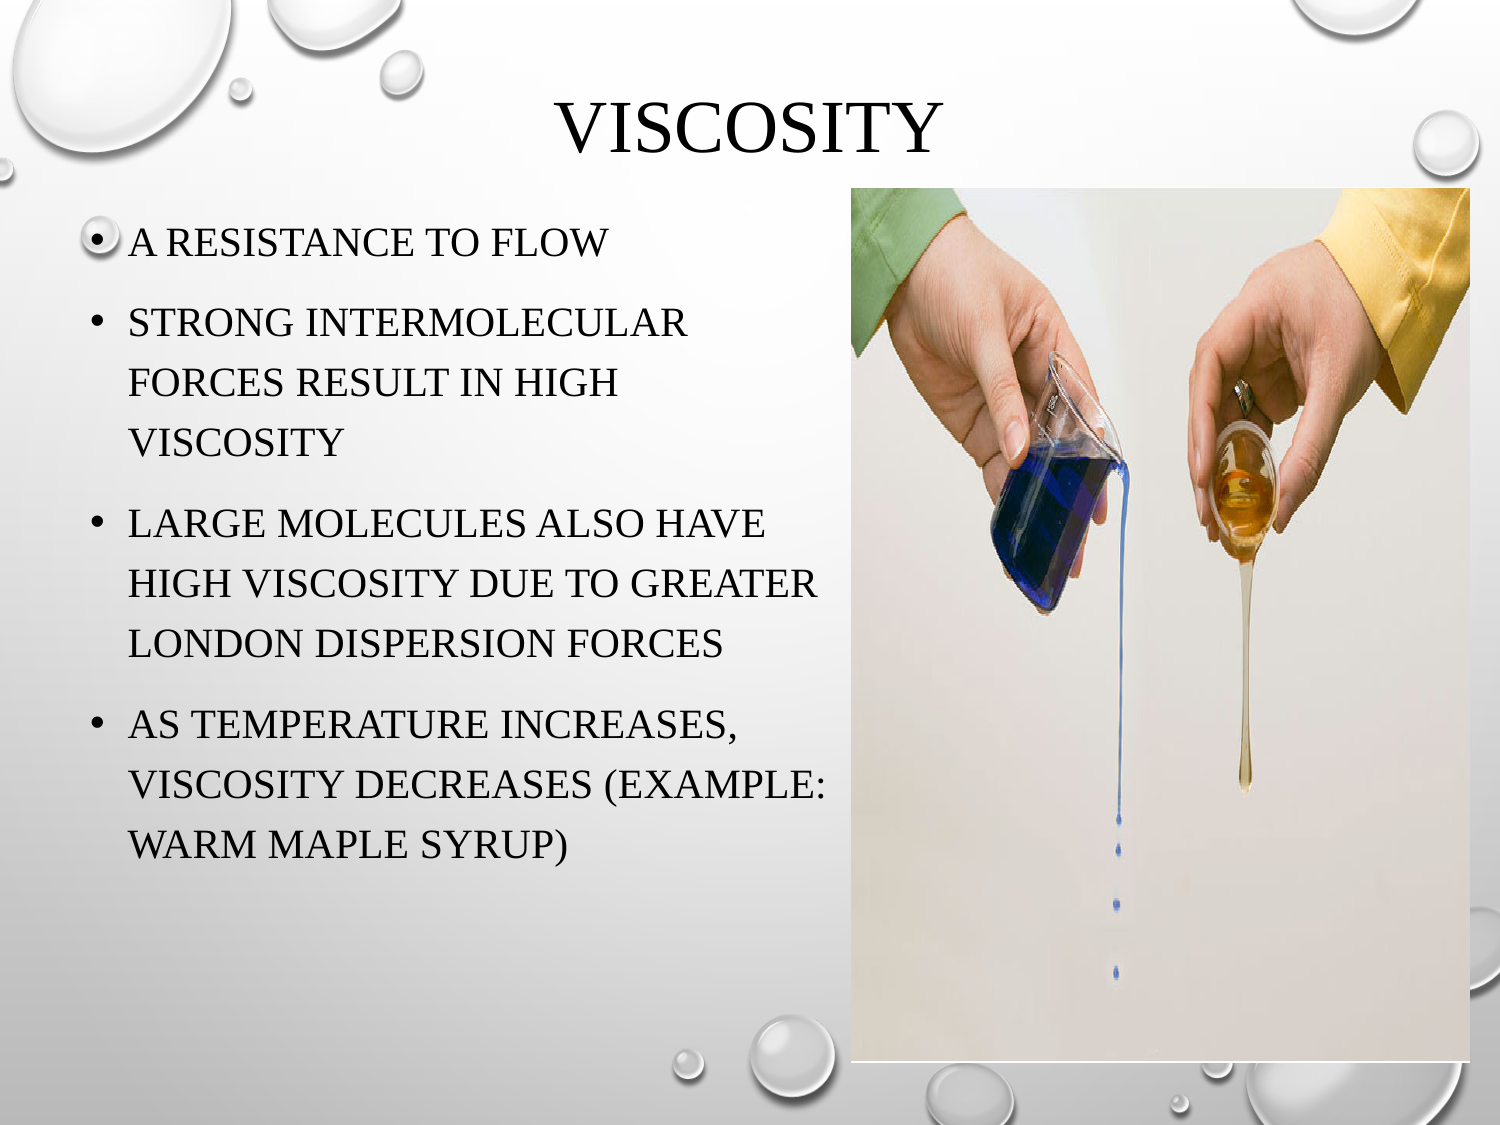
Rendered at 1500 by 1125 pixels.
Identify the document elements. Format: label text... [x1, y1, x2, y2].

list A resistance to flow Strong intermolecular forces result in high viscosity Large molecules also have high viscosity due to greater London Dispersion forces As temperature increases, viscosity decreases (Example: Warm Maple Syrup) [75, 196, 846, 1063]
picture [0, 0, 1500, 1125]
title Viscosity [112, 30, 1388, 196]
